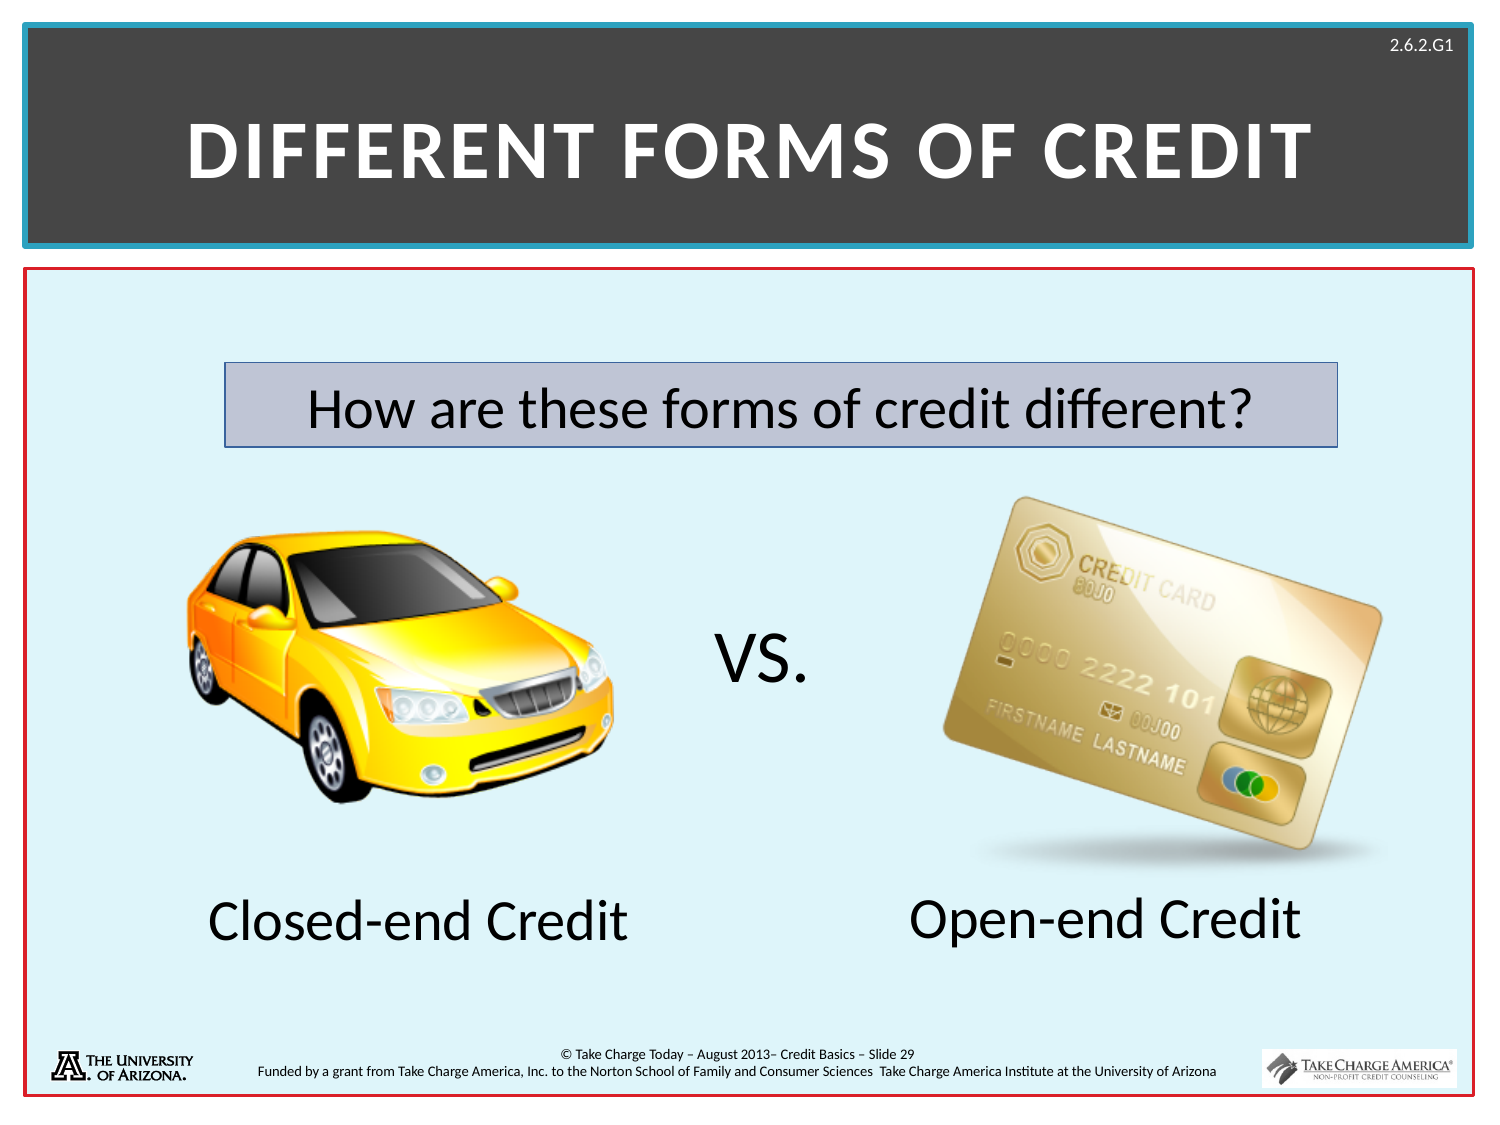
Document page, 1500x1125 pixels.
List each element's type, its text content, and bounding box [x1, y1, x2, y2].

text_box How are these forms of credit different? [224, 362, 1338, 448]
text_box Closed-end Credit [149, 875, 688, 960]
picture [174, 424, 626, 876]
text_box VS. [687, 599, 838, 705]
title Different Forms of Credit [62, 58, 1438, 232]
picture [937, 449, 1388, 901]
text_box Open-end Credit [837, 873, 1375, 958]
